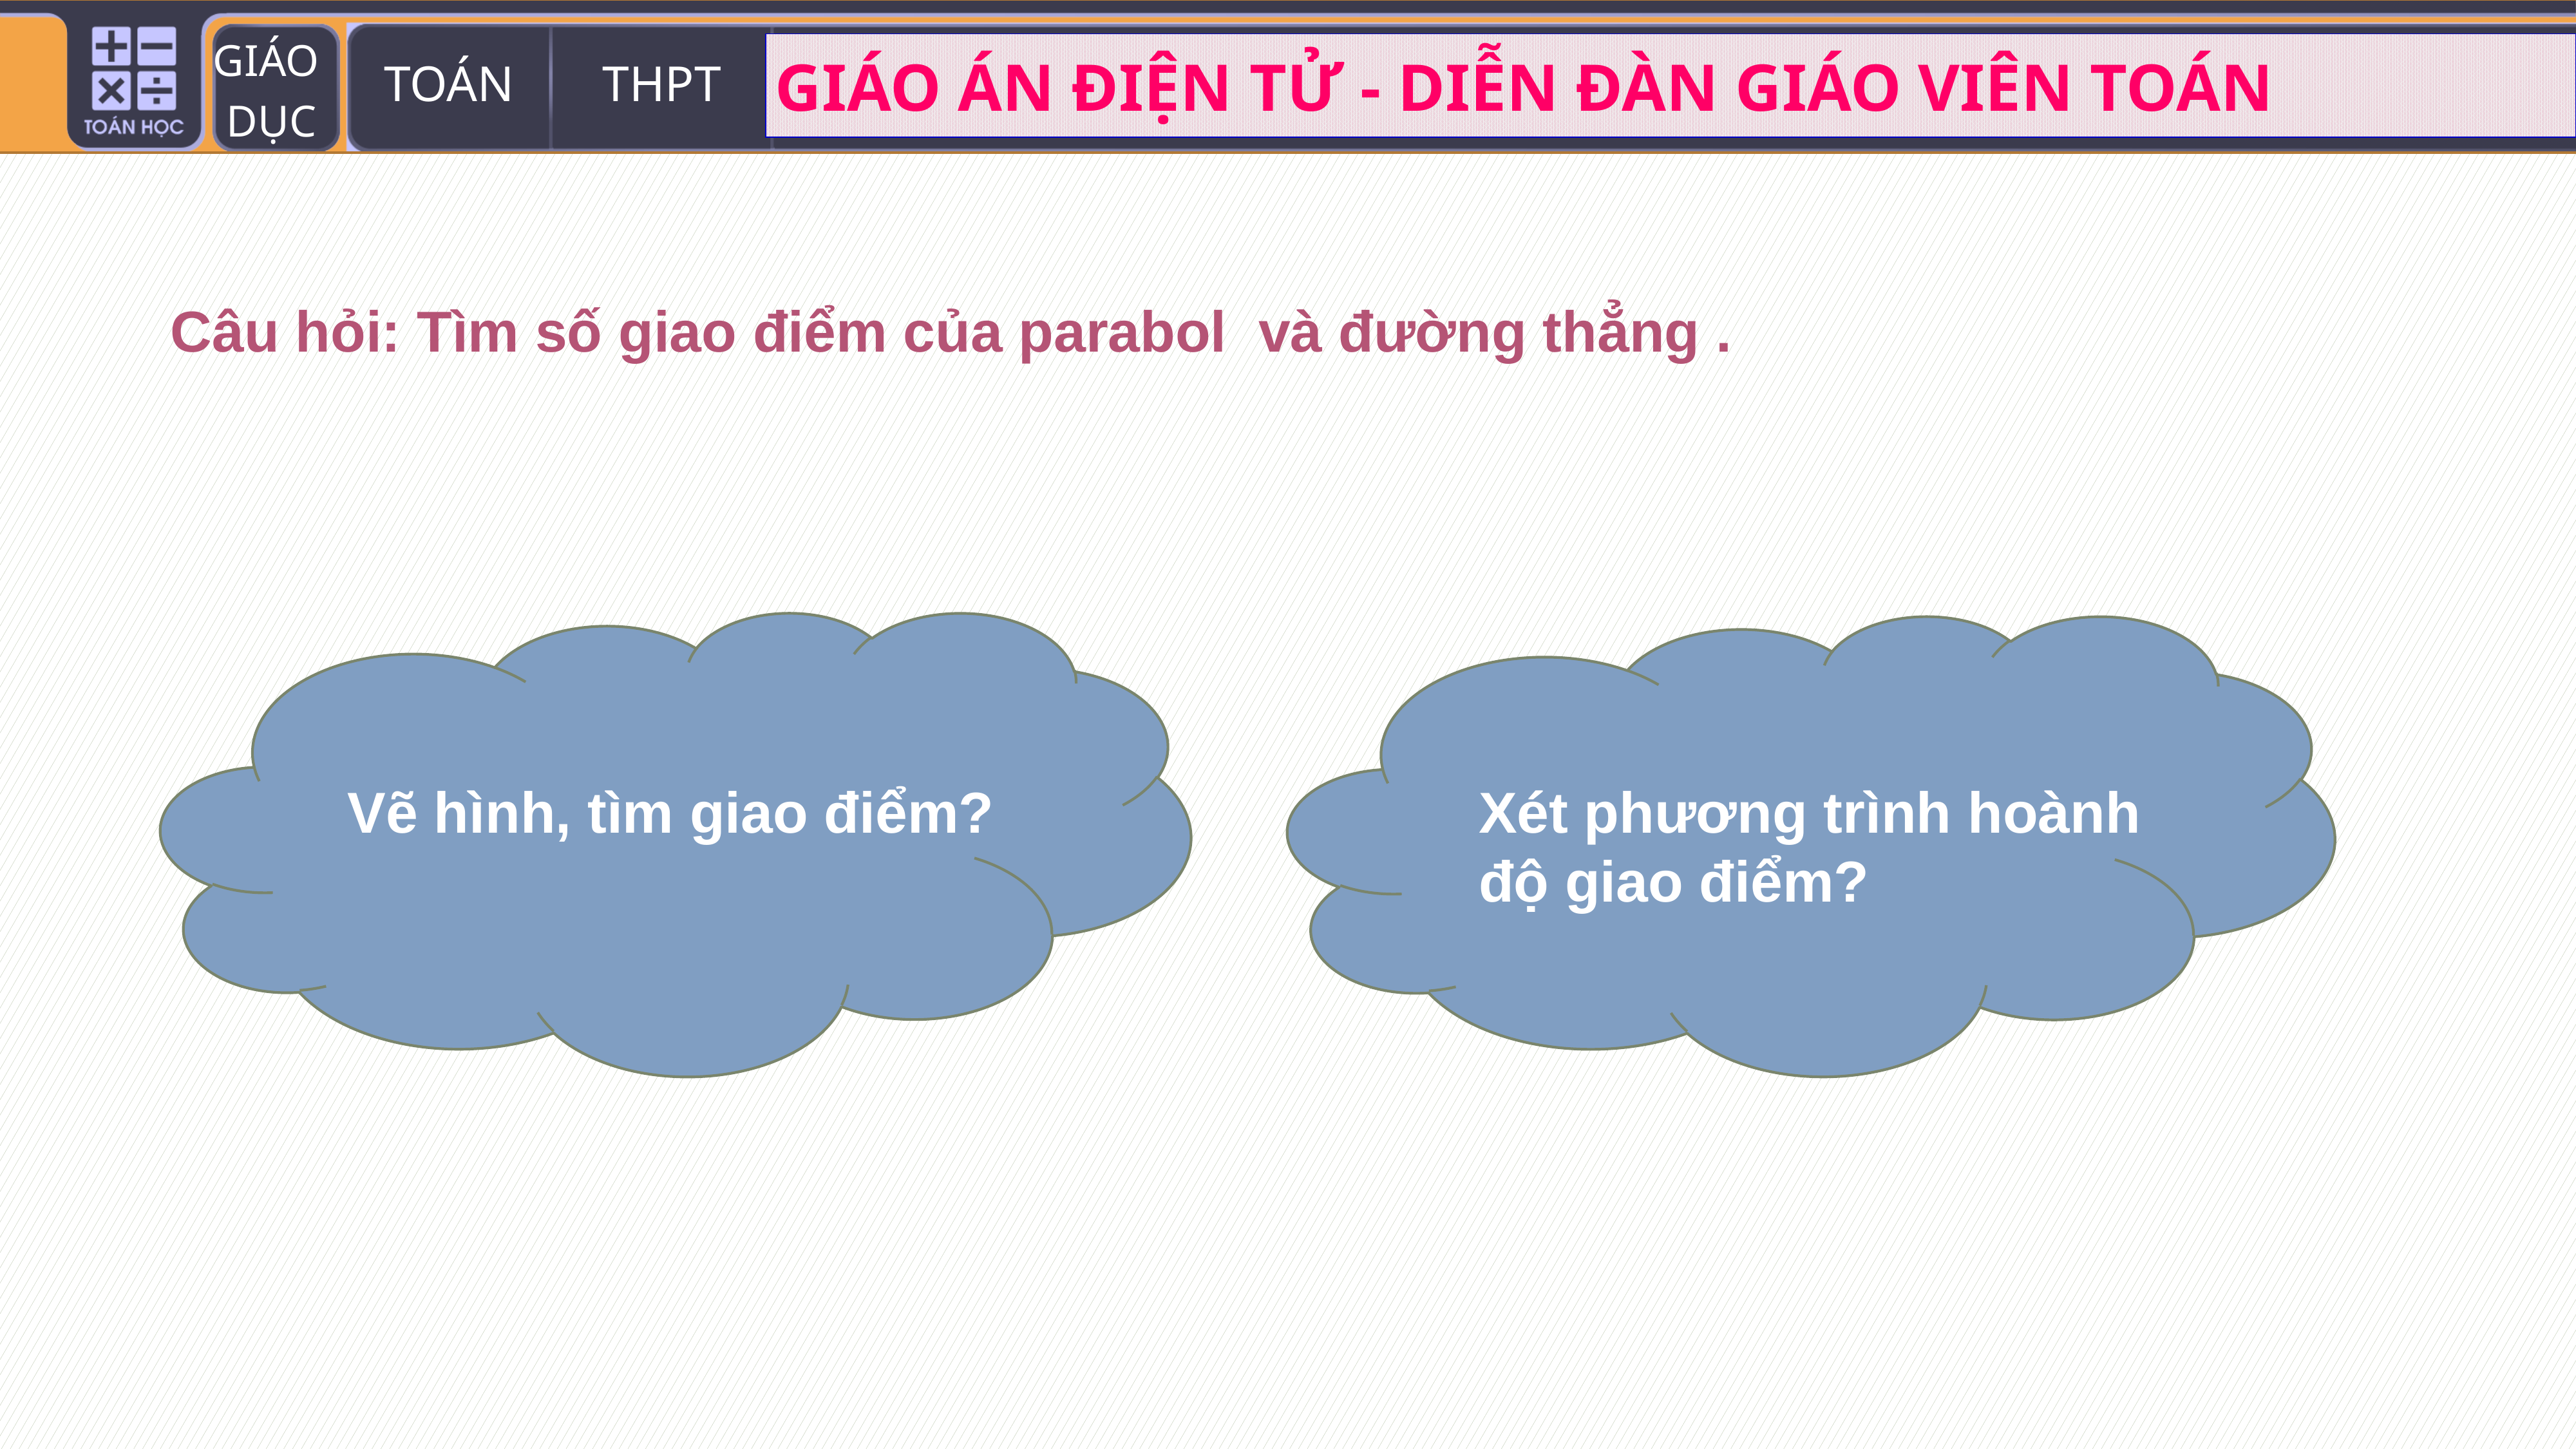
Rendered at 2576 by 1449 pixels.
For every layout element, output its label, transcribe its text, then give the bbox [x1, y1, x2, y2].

text_box [158, 612, 1193, 1079]
text_box [1285, 615, 2336, 1079]
text_box Vẽ hình, tìm giao điểm? [337, 770, 1055, 849]
text_box Xét phương trình hoành độ giao điểm? [1469, 770, 2154, 919]
